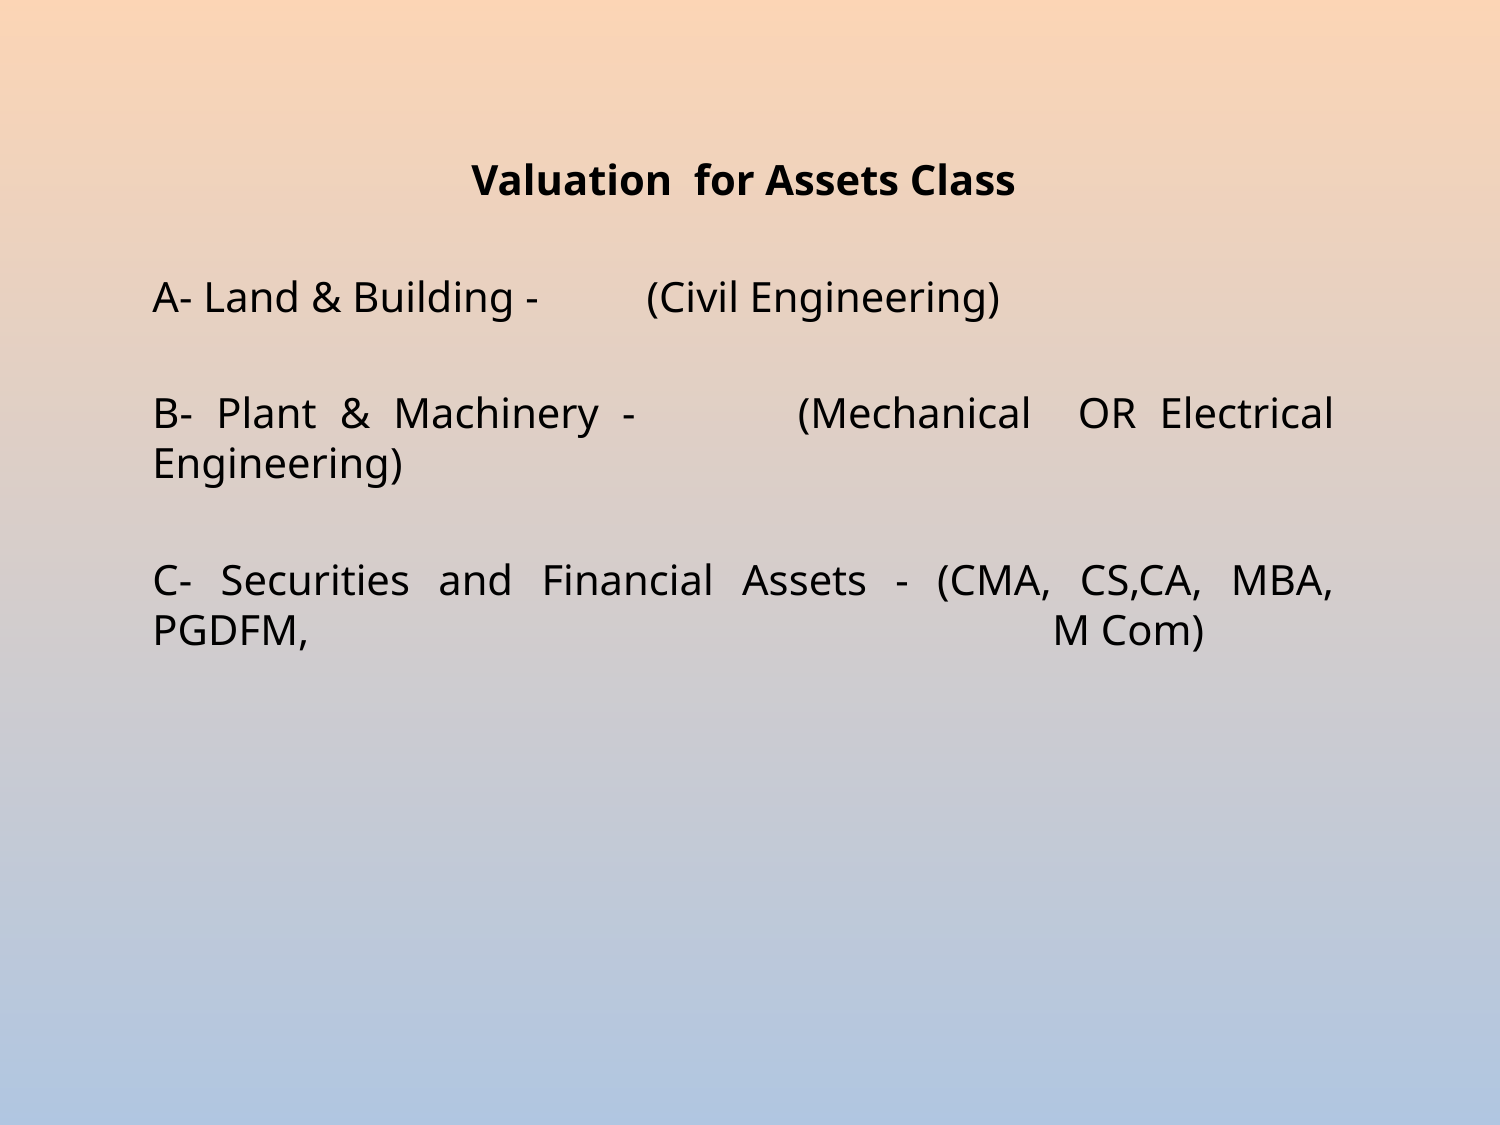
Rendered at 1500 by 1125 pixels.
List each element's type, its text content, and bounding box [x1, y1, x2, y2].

subtitle Valuation for Assets Class A- Land & Building - (Civil Engineering) B- Plant & Machinery - (Mechanical OR Electrical Engineering) C- Securities and Financial Assets - (CMA, CS,CA, MBA, PGDFM, M Com) [137, 87, 1350, 975]
